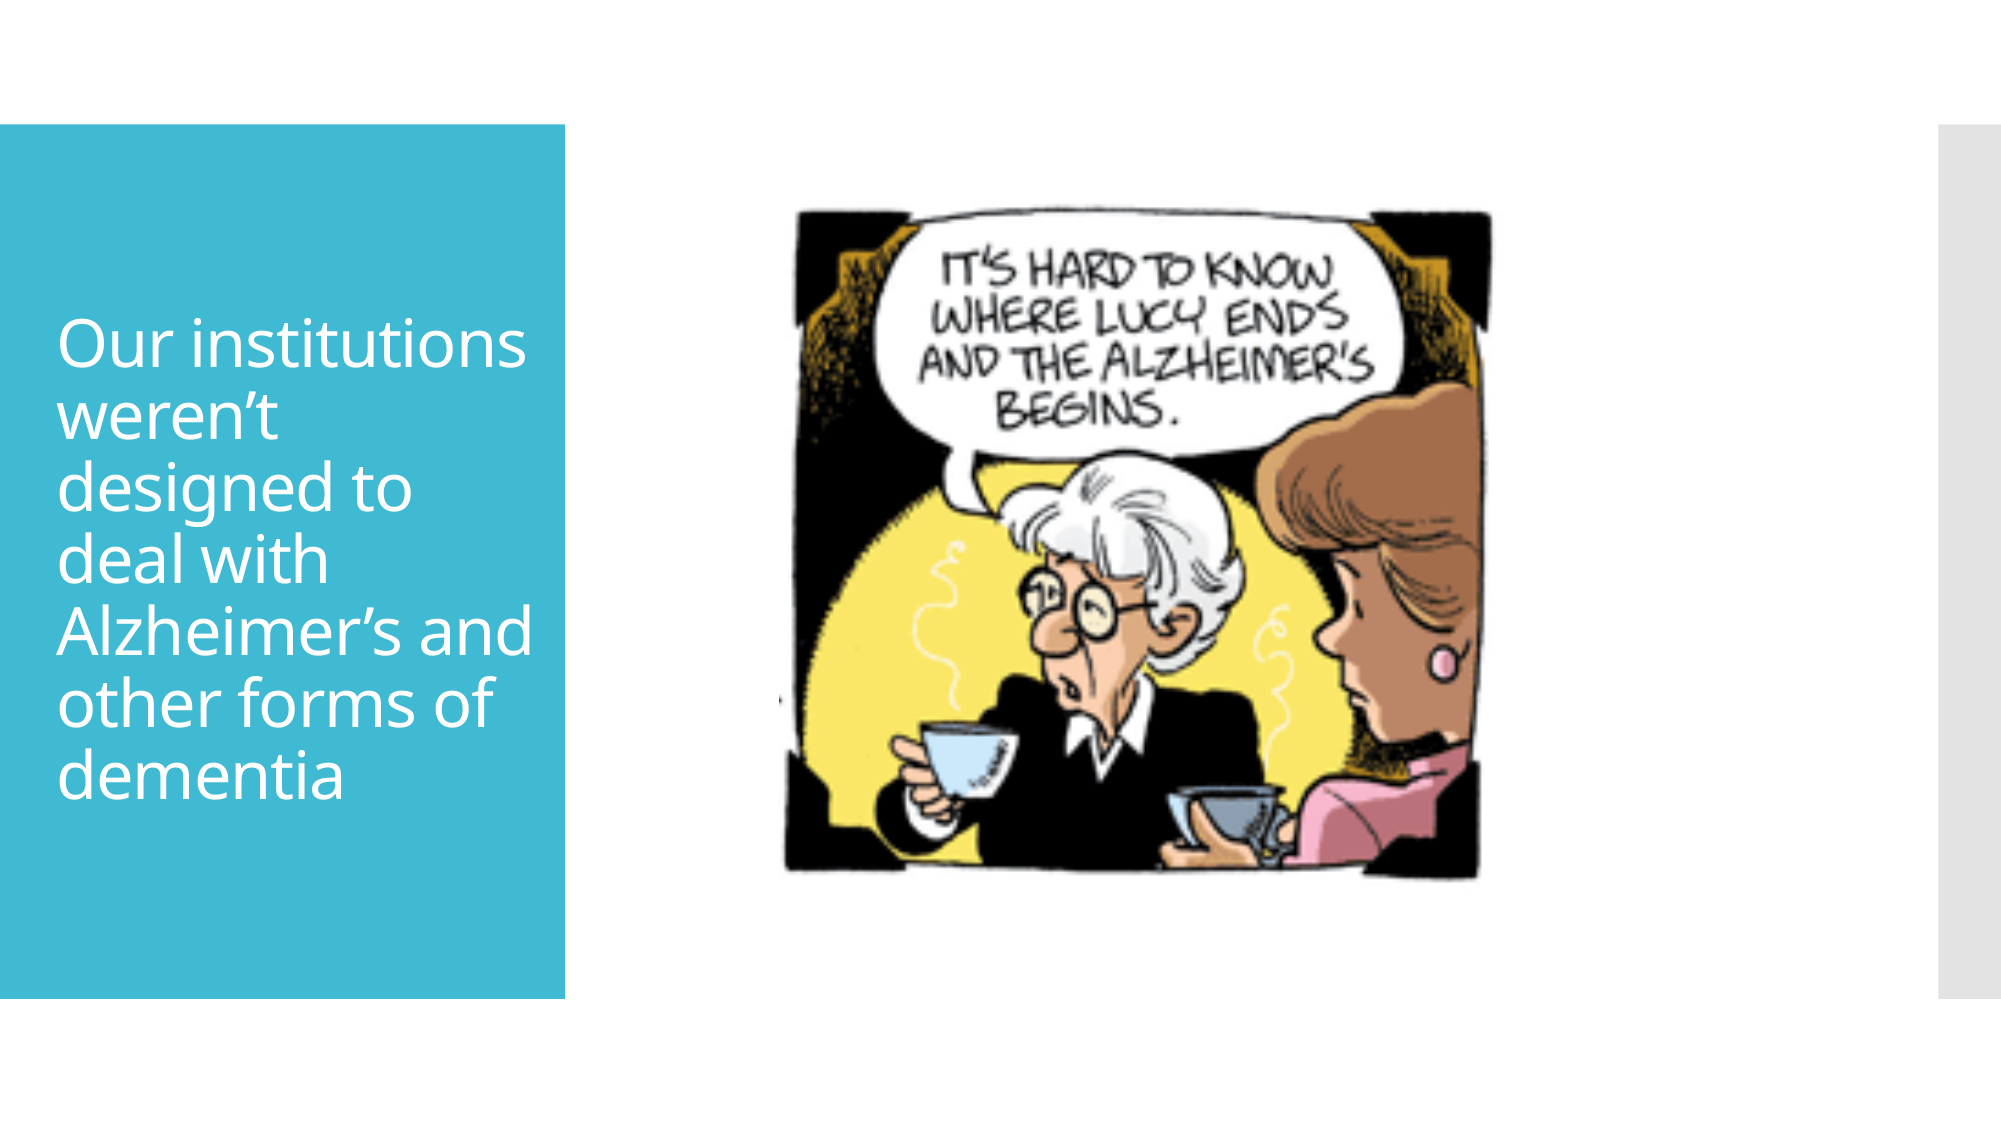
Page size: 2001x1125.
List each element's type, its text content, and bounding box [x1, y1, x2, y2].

picture [779, 184, 1512, 895]
title Our institutions weren’t designed to deal with Alzheimer’s and other forms of dementia [41, 184, 569, 940]
